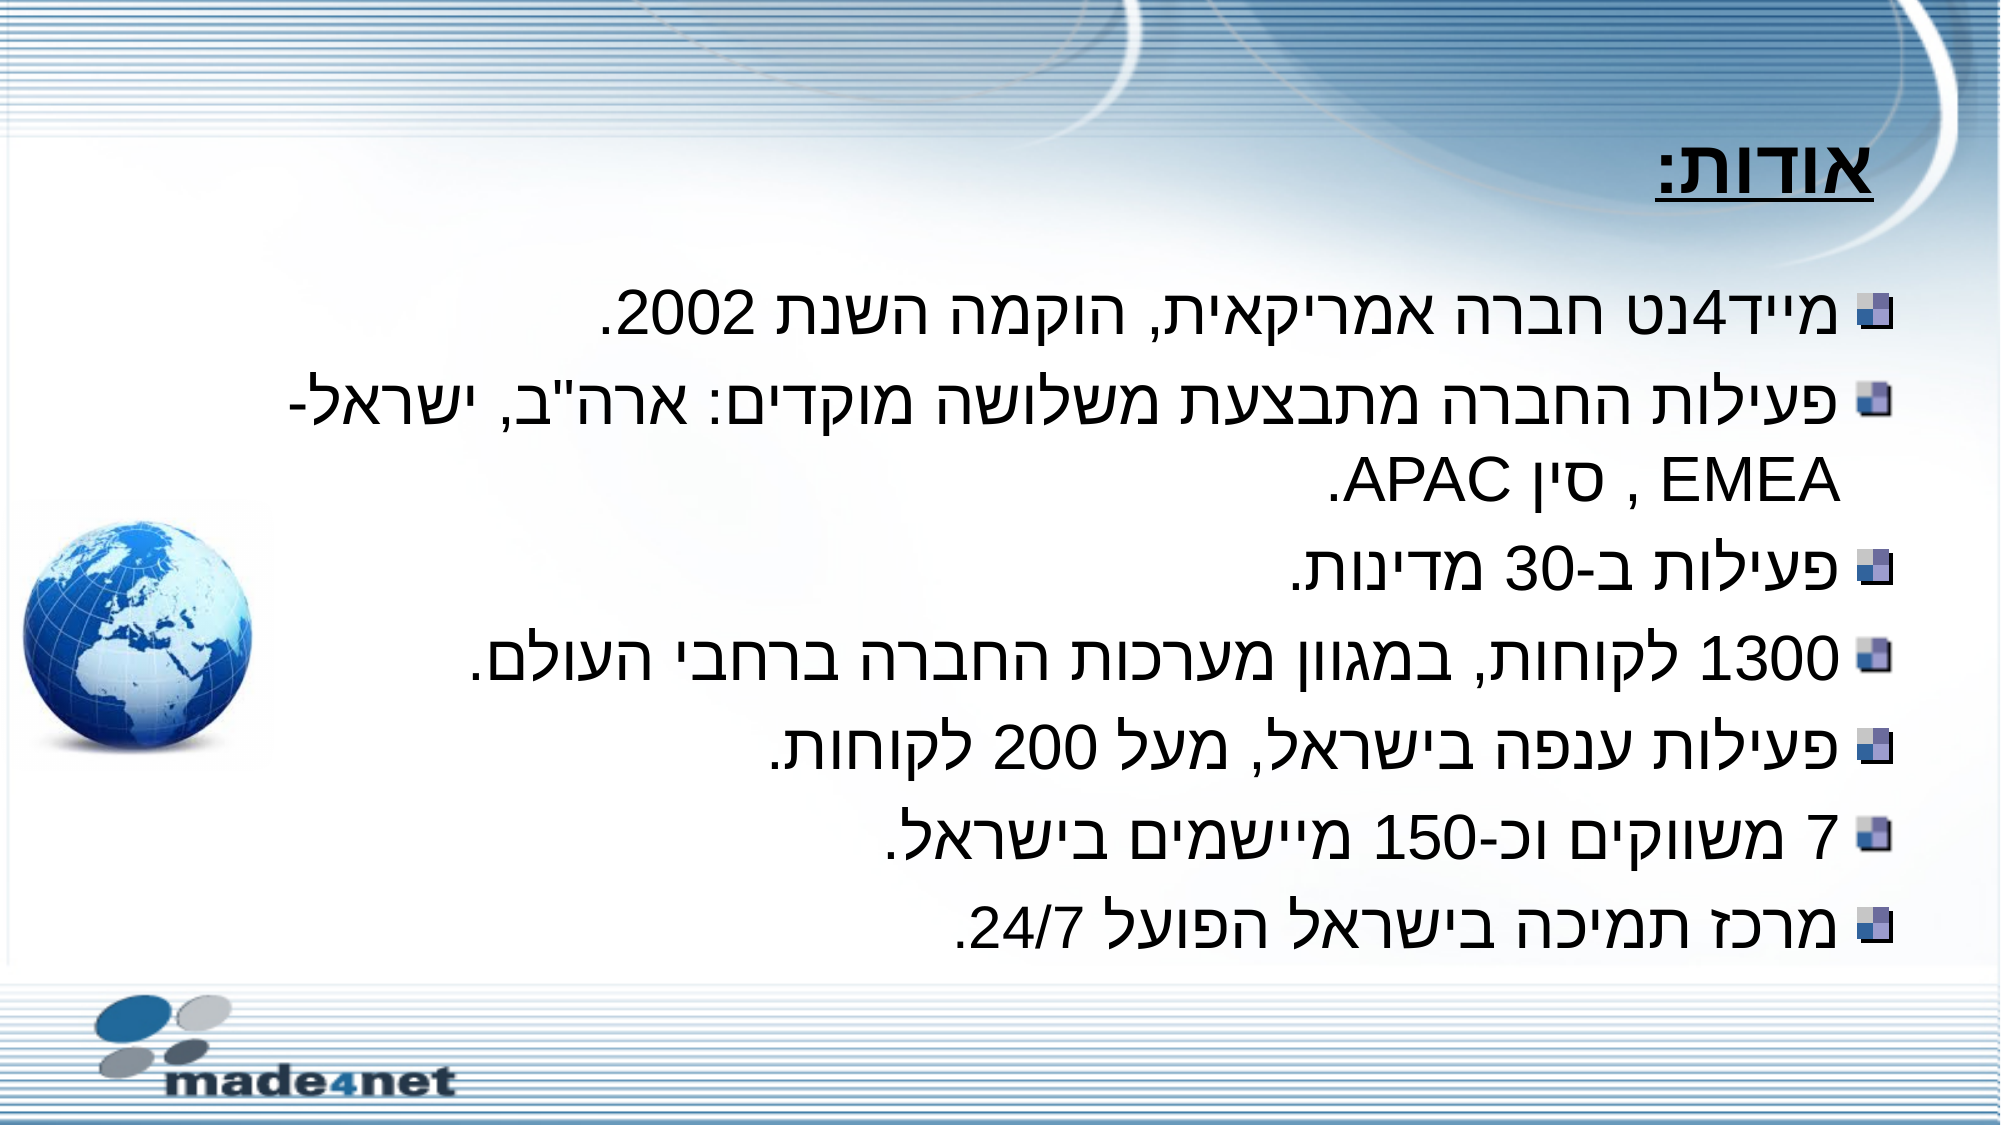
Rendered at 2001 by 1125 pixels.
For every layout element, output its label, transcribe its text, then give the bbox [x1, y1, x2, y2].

title אודות: [163, 54, 1889, 273]
list מייד4נט חברה אמריקאית, הוקמה השנת 2002. פעילות החברה מתבצעת משלושה מוקדים: ארה"ב, ישראל- EMEA , סין APAC. פעילות ב-30 מדינות. 1300 לקוחות, במגוון מערכות החברה ברחבי העולם. פעילות ענפה בישראל, מעל 200 לקוחות. 7 משווקים וכ-150 מיישמים בישראל. מרכז תמיכה בישראל הפועל 24/7. [185, 263, 1910, 974]
picture [0, 0, 2001, 1125]
